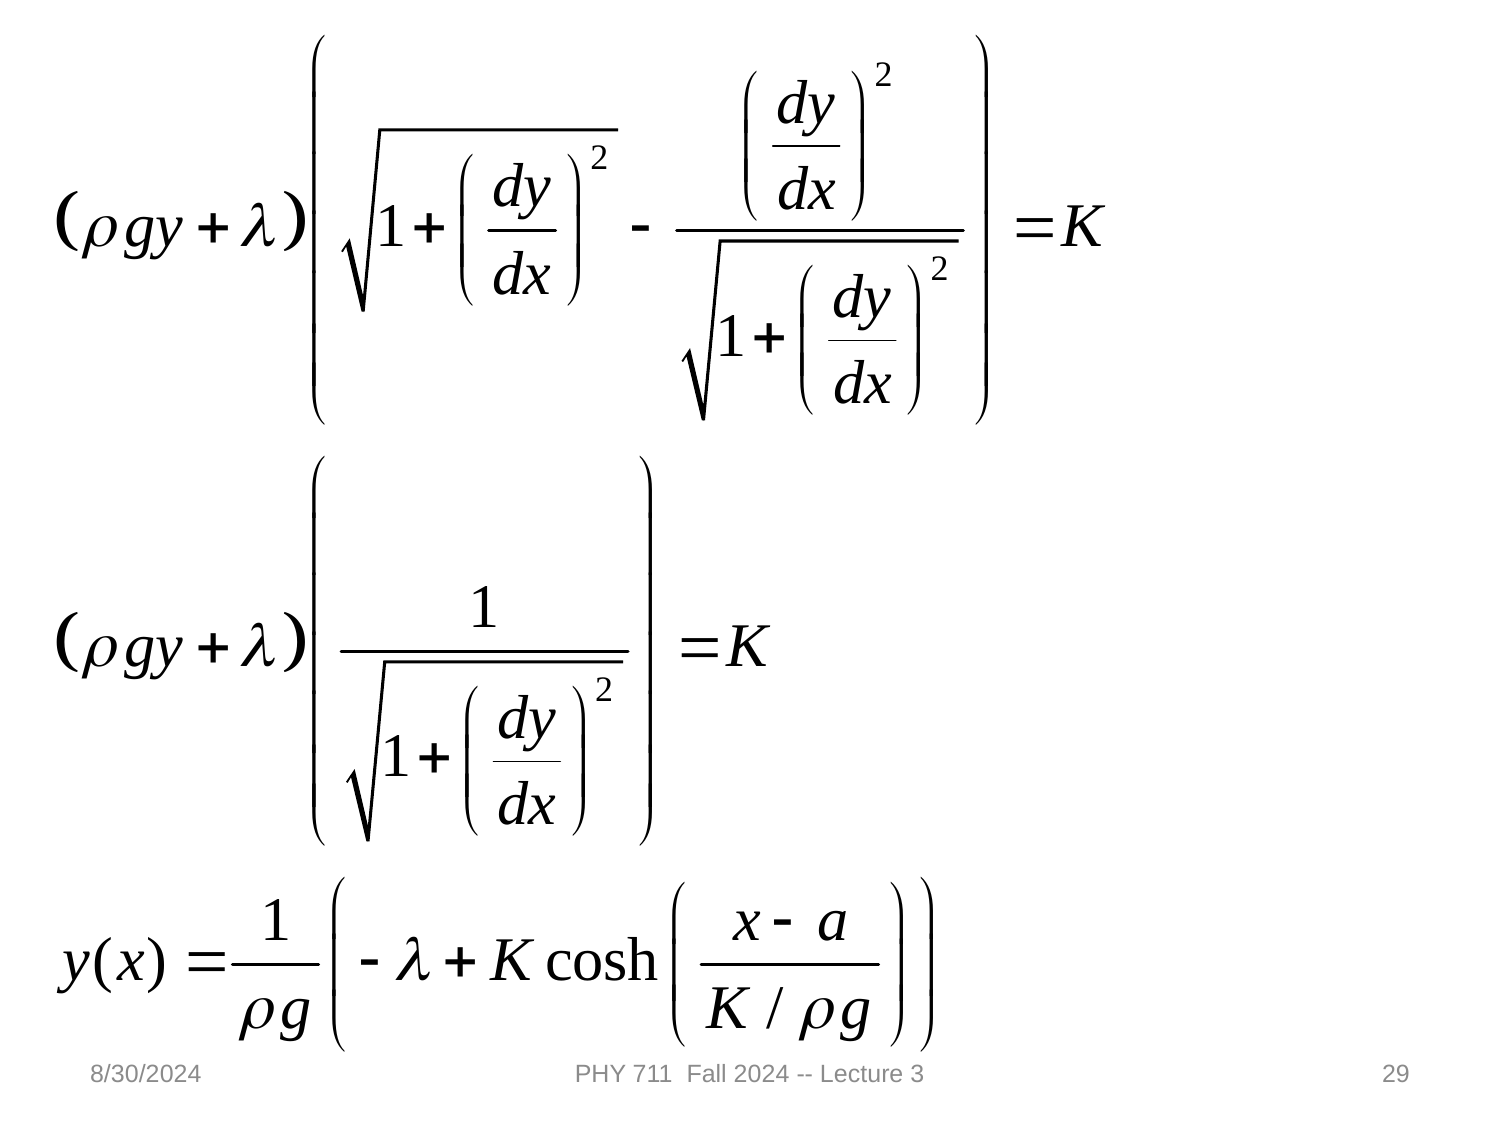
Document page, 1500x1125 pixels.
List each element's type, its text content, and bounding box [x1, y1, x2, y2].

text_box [46, 19, 1122, 1066]
slide_number 29 [1074, 1042, 1425, 1103]
footer PHY 711 Fall 2024 -- Lecture 3 [512, 1074, 988, 1103]
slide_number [75, 1074, 425, 1103]
